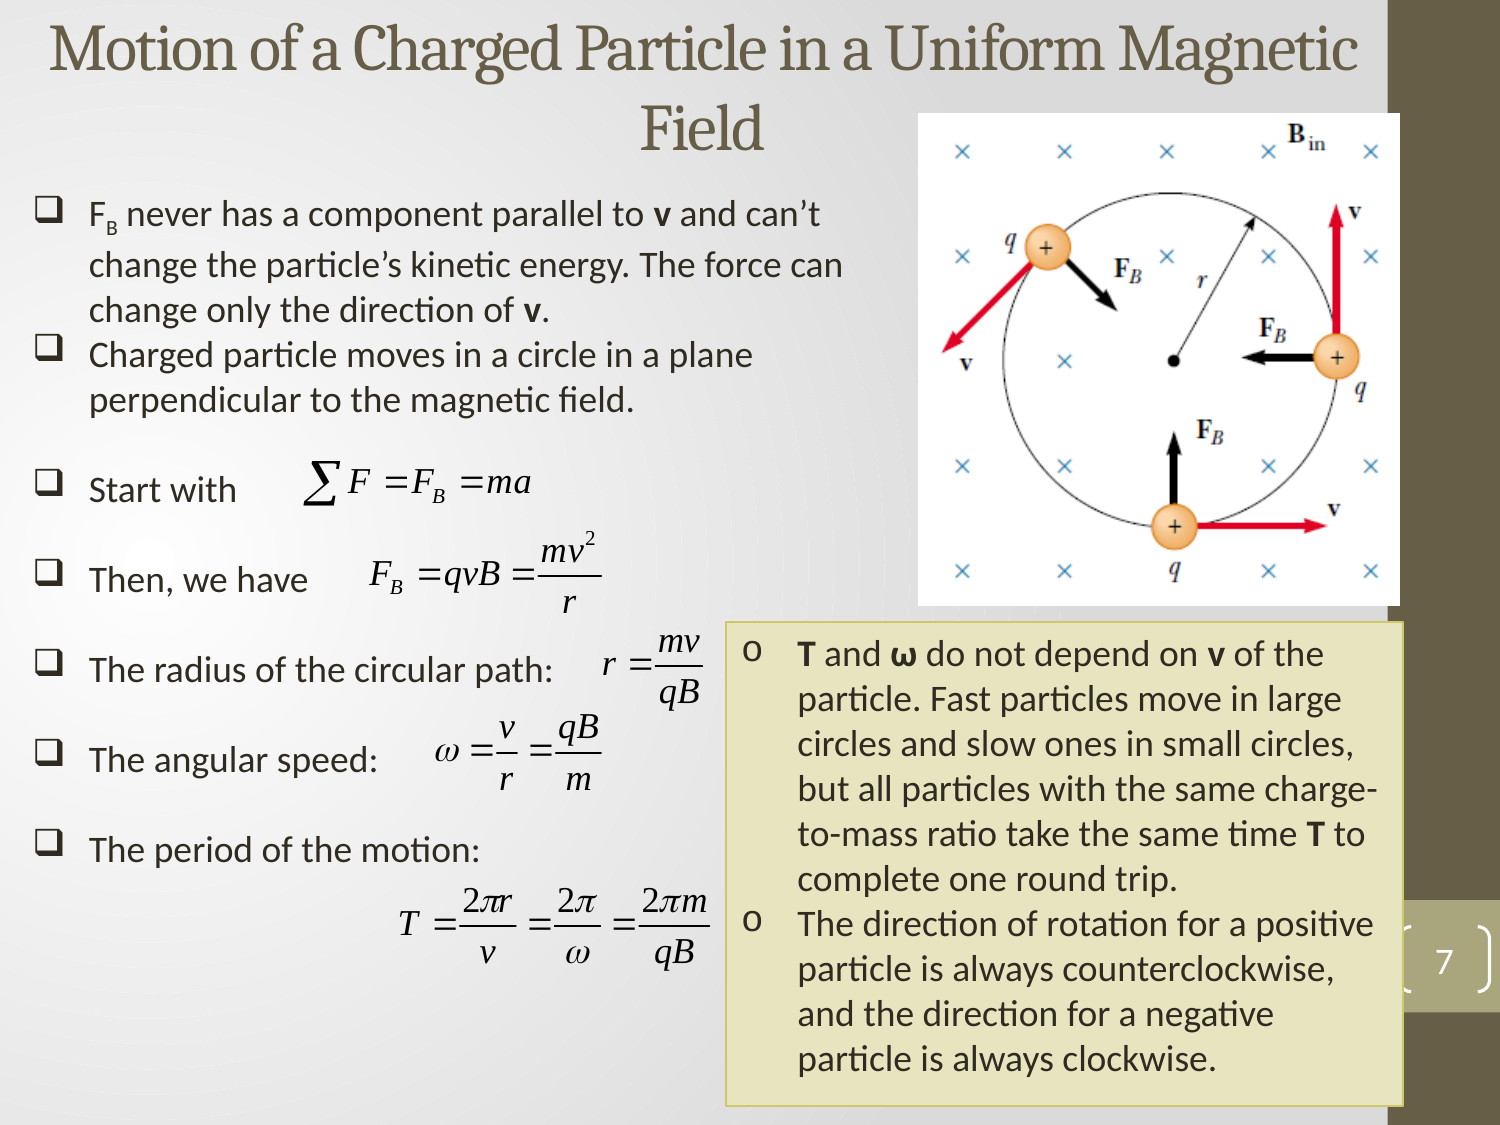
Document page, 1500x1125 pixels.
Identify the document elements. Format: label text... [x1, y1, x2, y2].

title Motion of a Charged Particle in a Uniform Magnetic Field [17, 7, 1388, 161]
picture [917, 113, 1401, 607]
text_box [595, 617, 710, 718]
text_box T and ω do not depend on v of the particle. Fast particles move in large circles and slow ones in small circles, but all particles with the same charge-to-mass ratio take the same time T to complete one round trip. The direction of rotation for a positive particle is always counterclockwise, and the direction for a negative particle is always clockwise. [725, 621, 1404, 1107]
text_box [297, 454, 538, 516]
slide_number 7 [1404, 925, 1492, 994]
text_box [393, 876, 717, 979]
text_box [362, 520, 609, 622]
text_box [428, 703, 609, 799]
text_box FB never has a component parallel to v and can’t change the particle’s kinetic energy. The force can change only the direction of v. Charged particle moves in a circle in a plane perpendicular to the magnetic field. Start with Then, we have The radius of the circular path: The angular speed: The period of the motion: [17, 181, 933, 1000]
